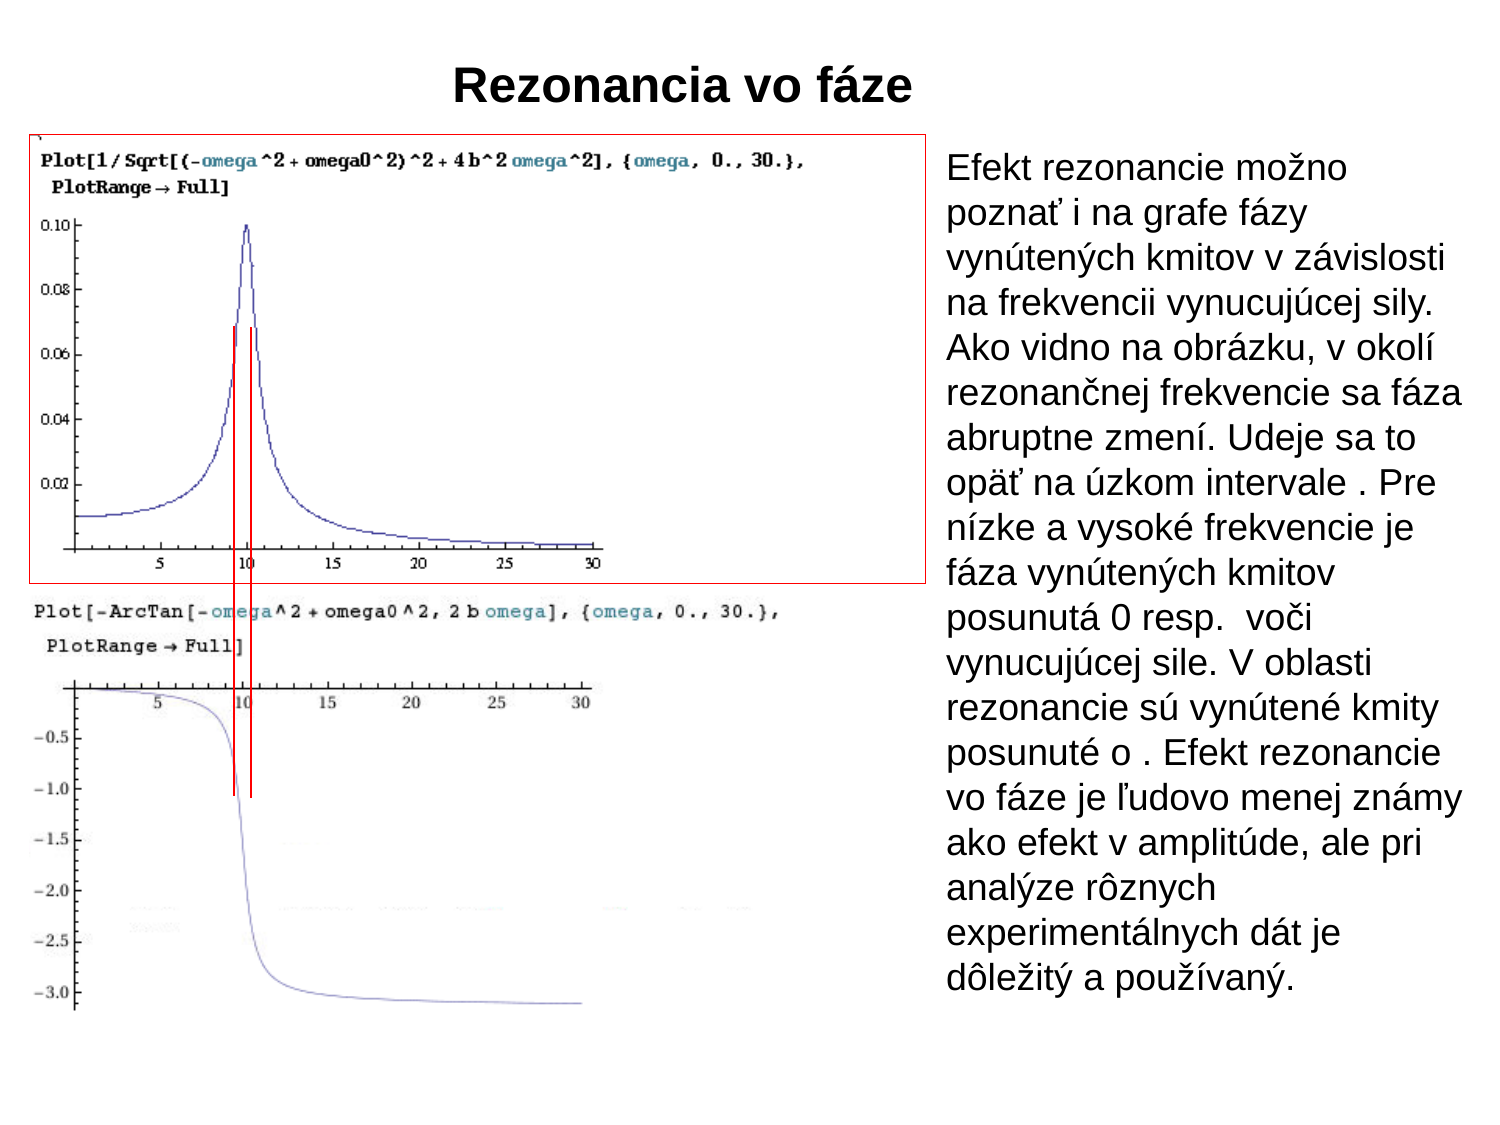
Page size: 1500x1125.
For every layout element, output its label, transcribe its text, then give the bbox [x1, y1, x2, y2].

picture [29, 591, 796, 1017]
picture [29, 134, 926, 584]
text_box Rezonancia vo fáze [251, 45, 1115, 121]
